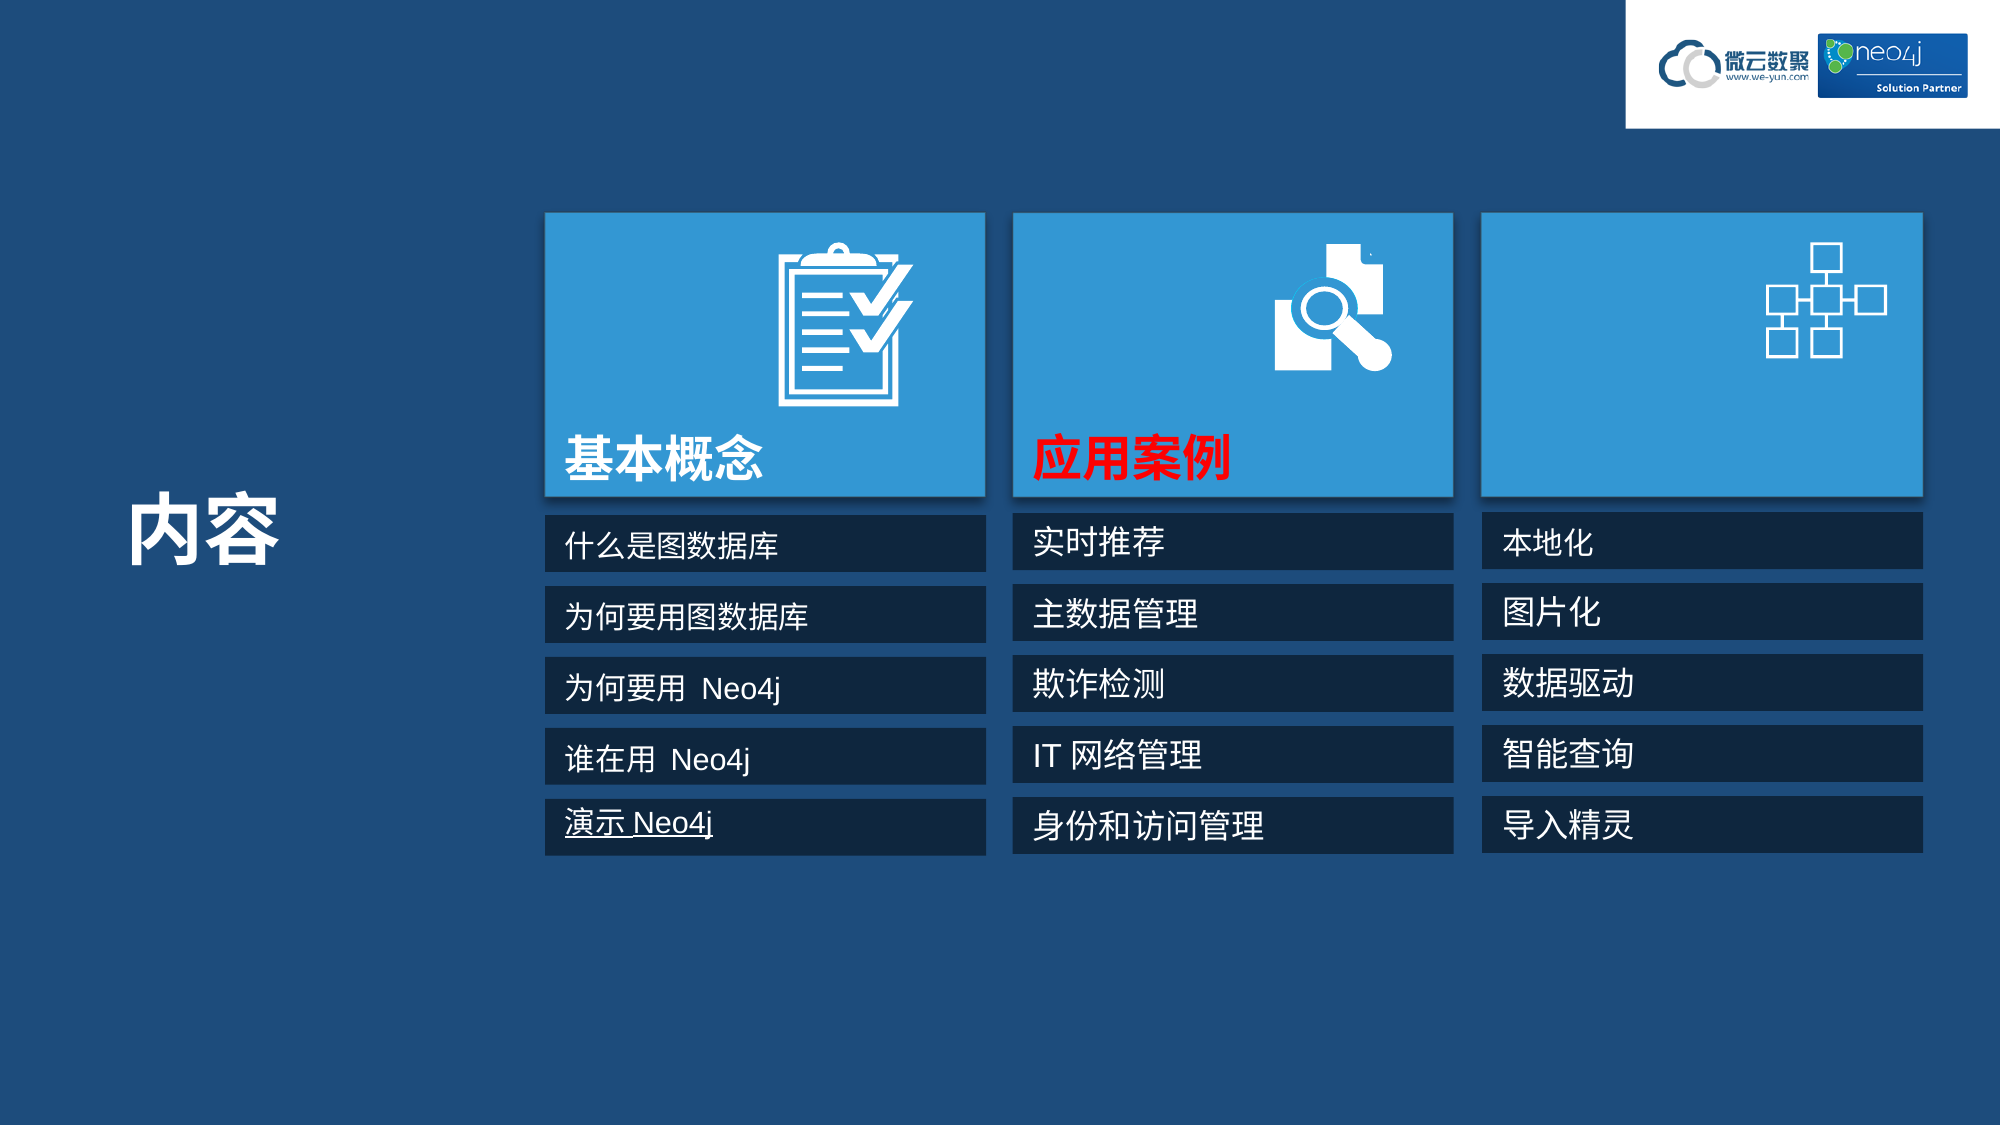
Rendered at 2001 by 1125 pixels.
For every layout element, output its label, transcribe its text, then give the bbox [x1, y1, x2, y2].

text_box 什么是图数据库 [541, 511, 991, 576]
text_box 基本概念 [544, 212, 986, 498]
text_box 欺诈检测 [1008, 651, 1458, 716]
text_box 导入精灵 [1478, 791, 1928, 857]
text_box 本地化 [1478, 508, 1928, 574]
text_box [1766, 242, 1888, 359]
text_box 应用案例 [1012, 212, 1454, 498]
text_box [800, 242, 877, 266]
text_box 图片化 [1478, 579, 1928, 644]
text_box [1290, 276, 1376, 356]
text_box IT网络管理 [1008, 722, 1458, 787]
text_box 谁在用 Neo4j [541, 723, 991, 789]
text_box 智能查询 [1478, 721, 1928, 786]
text_box 为何要用图数据库 [541, 581, 991, 647]
text_box 为何要用 Neo4j [541, 652, 991, 718]
text_box [778, 254, 899, 407]
text_box 主数据管理 [1008, 580, 1458, 646]
picture [1650, 19, 1976, 110]
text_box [1274, 241, 1385, 371]
text_box 数据驱动 [1478, 650, 1928, 715]
title 内容 [110, 483, 365, 584]
text_box [849, 264, 914, 316]
text_box 演示 Neo4j [541, 794, 991, 860]
text_box 实时推荐 [1008, 509, 1458, 575]
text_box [1340, 323, 1388, 368]
text_box 身份和访问管理 [1008, 793, 1458, 858]
text_box [849, 300, 914, 353]
text_box 国产化进程 [1480, 212, 1924, 498]
